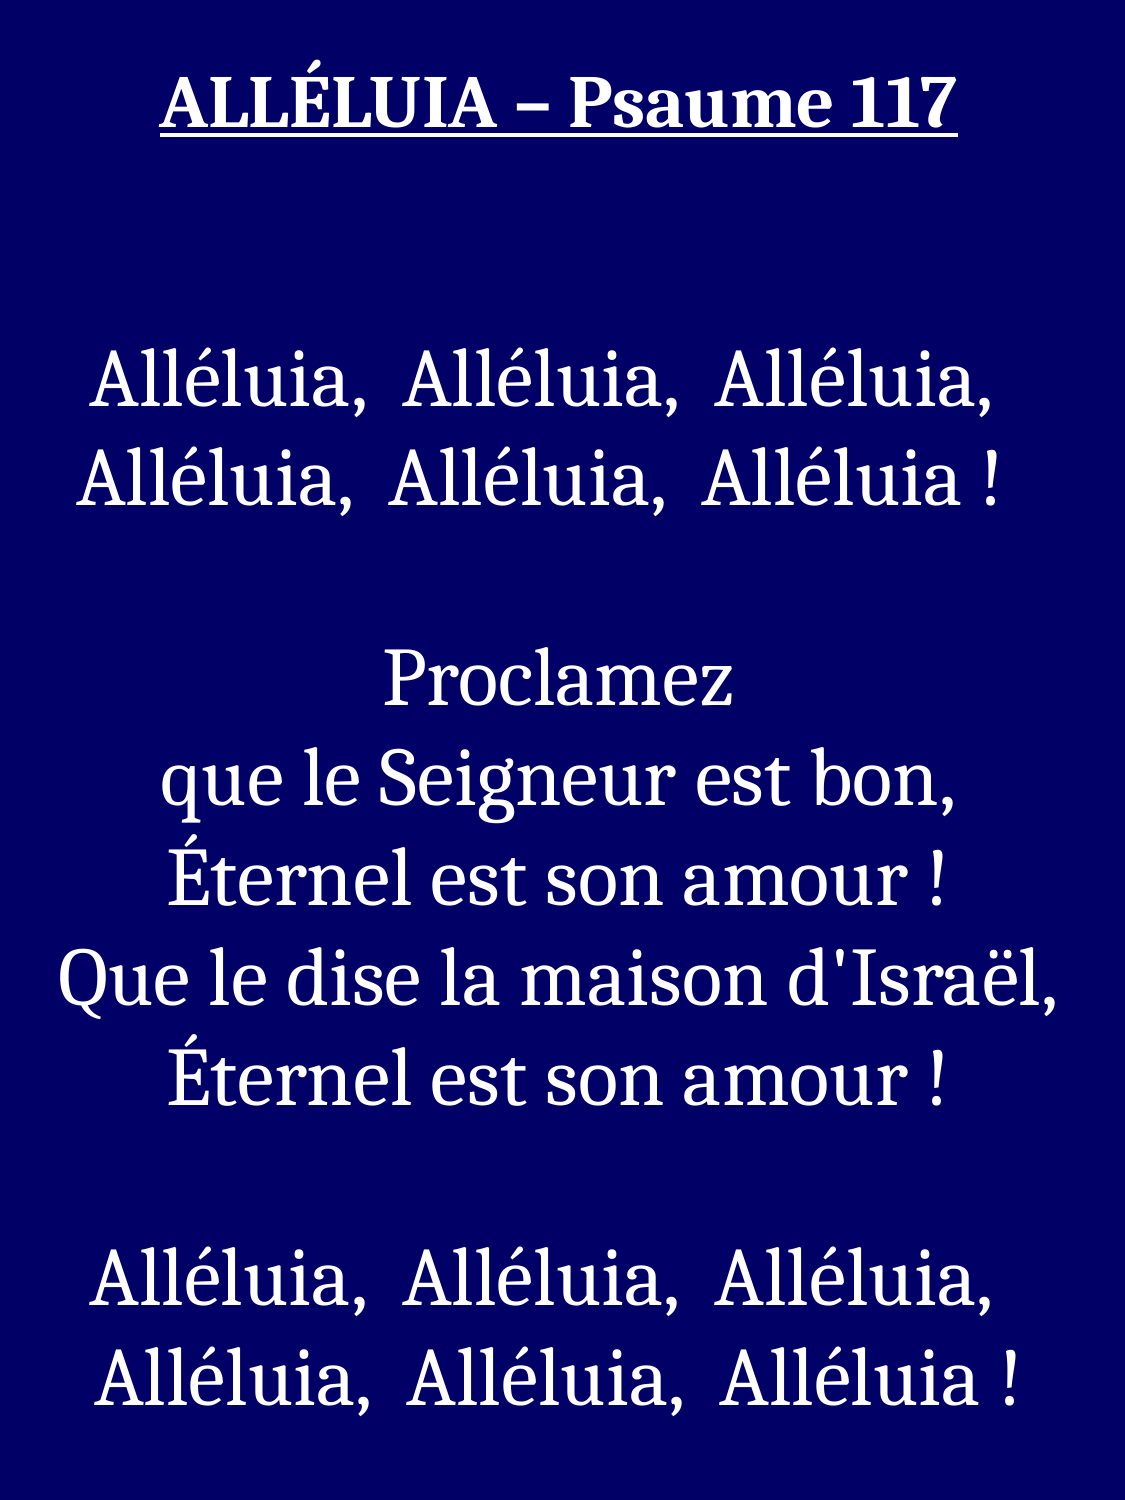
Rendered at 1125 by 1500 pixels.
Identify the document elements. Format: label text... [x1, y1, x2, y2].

text_box ALLÉLUIA – Psaume 117 Alléluia, Alléluia, Alléluia, Alléluia, Alléluia, Alléluia ! Proclamez que le Seigneur est bon, Éternel est son amour ! Que le dise la maison d'Israël, Éternel est son amour ! Alléluia, Alléluia, Alléluia, Alléluia, Alléluia, Alléluia ! [0, 45, 1125, 1500]
